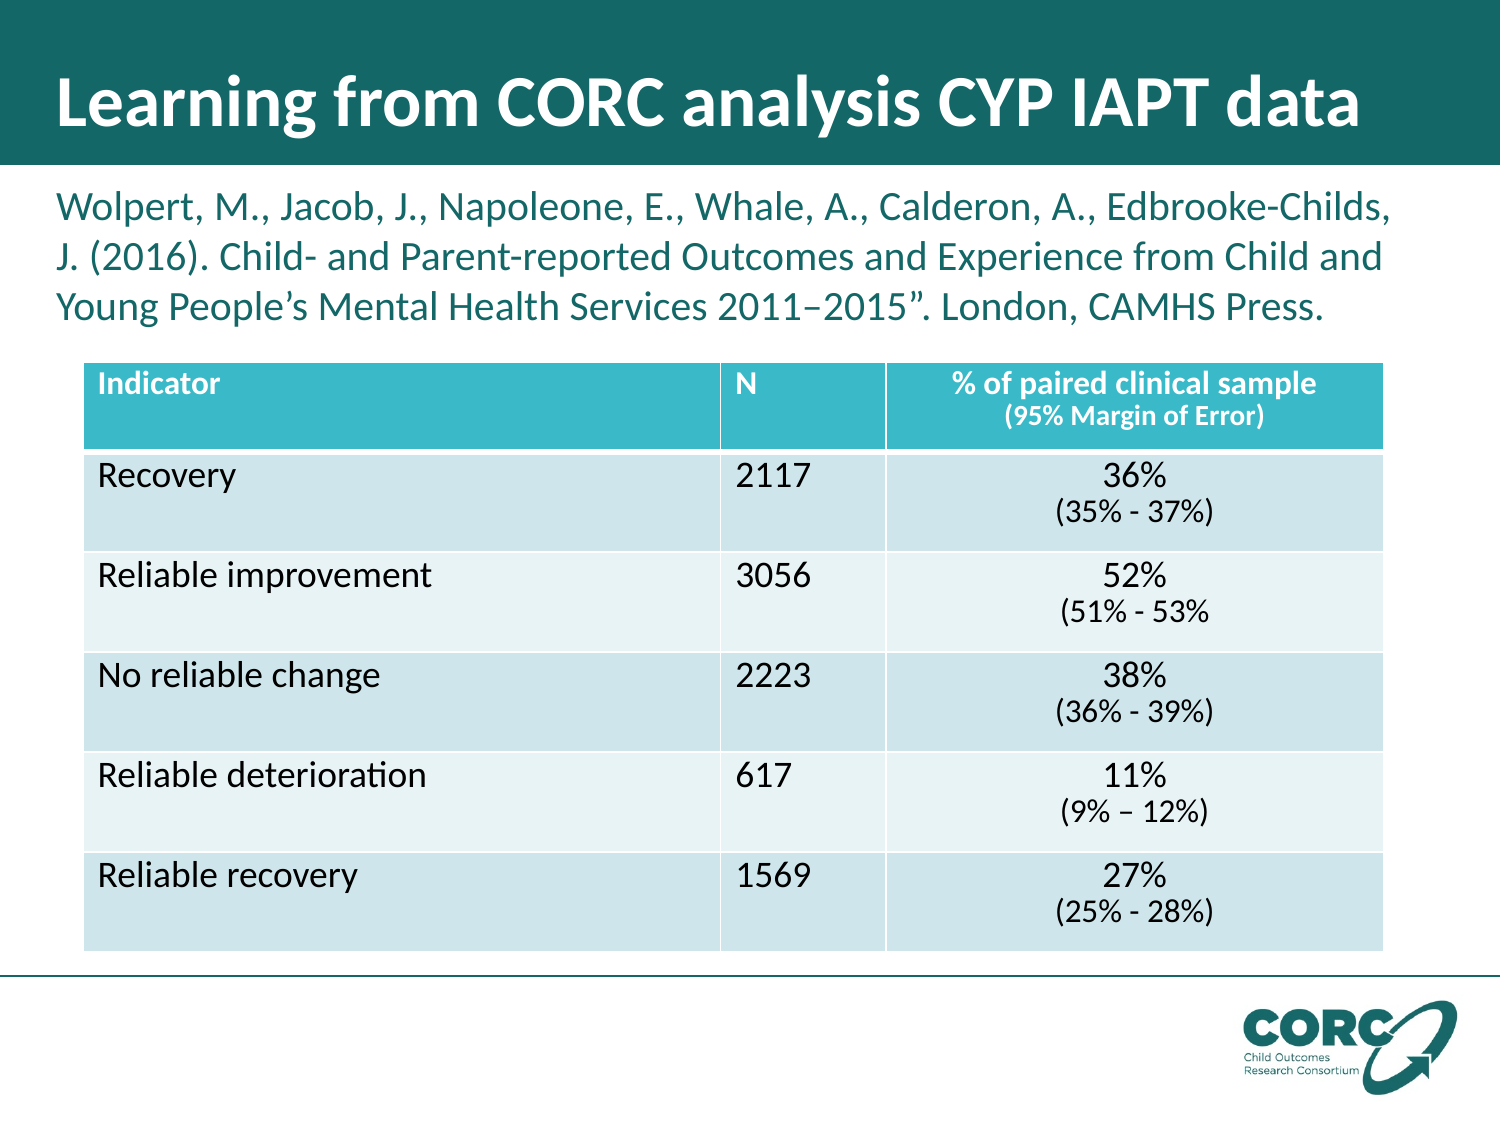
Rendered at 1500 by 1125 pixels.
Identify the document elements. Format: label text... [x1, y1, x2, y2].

table_cell 36% (35% - 37%) [887, 455, 1383, 551]
table_cell Reliable deterioration [84, 753, 720, 851]
table_cell 3056 [721, 553, 885, 651]
table_cell 2117 [721, 455, 885, 551]
table_cell 52% (51% - 53% [887, 553, 1383, 651]
table_cell 11% (9% – 12%) [887, 753, 1383, 851]
text_box Wolpert, M., Jacob, J., Napoleone, E., Whale, A., Calderon, A., Edbrooke-Childs, J. (2016). Child- and Parent-reported Outcomes and Experience from Child and Young People’s Mental Health Services 2011–2015”. London, CAMHS Press. [41, 171, 1425, 337]
table_header Indicator [84, 363, 720, 449]
table_cell No reliable change [84, 653, 720, 751]
table_cell 617 [721, 753, 885, 851]
table_cell 27% (25% - 28%) [887, 853, 1383, 951]
table_cell 38% (36% - 39%) [887, 653, 1383, 751]
table_cell Recovery [84, 455, 720, 551]
table_header % of paired clinical sample (95% Margin of Error) [887, 363, 1383, 449]
table_cell 1569 [721, 853, 885, 951]
table_cell 2223 [721, 653, 885, 751]
title Learning from CORC analysis CYP IAPT data [41, 45, 1425, 149]
table_header N [721, 363, 885, 449]
table_cell Reliable recovery [84, 853, 720, 951]
picture [1222, 994, 1464, 1101]
table_cell Reliable improvement [84, 553, 720, 651]
